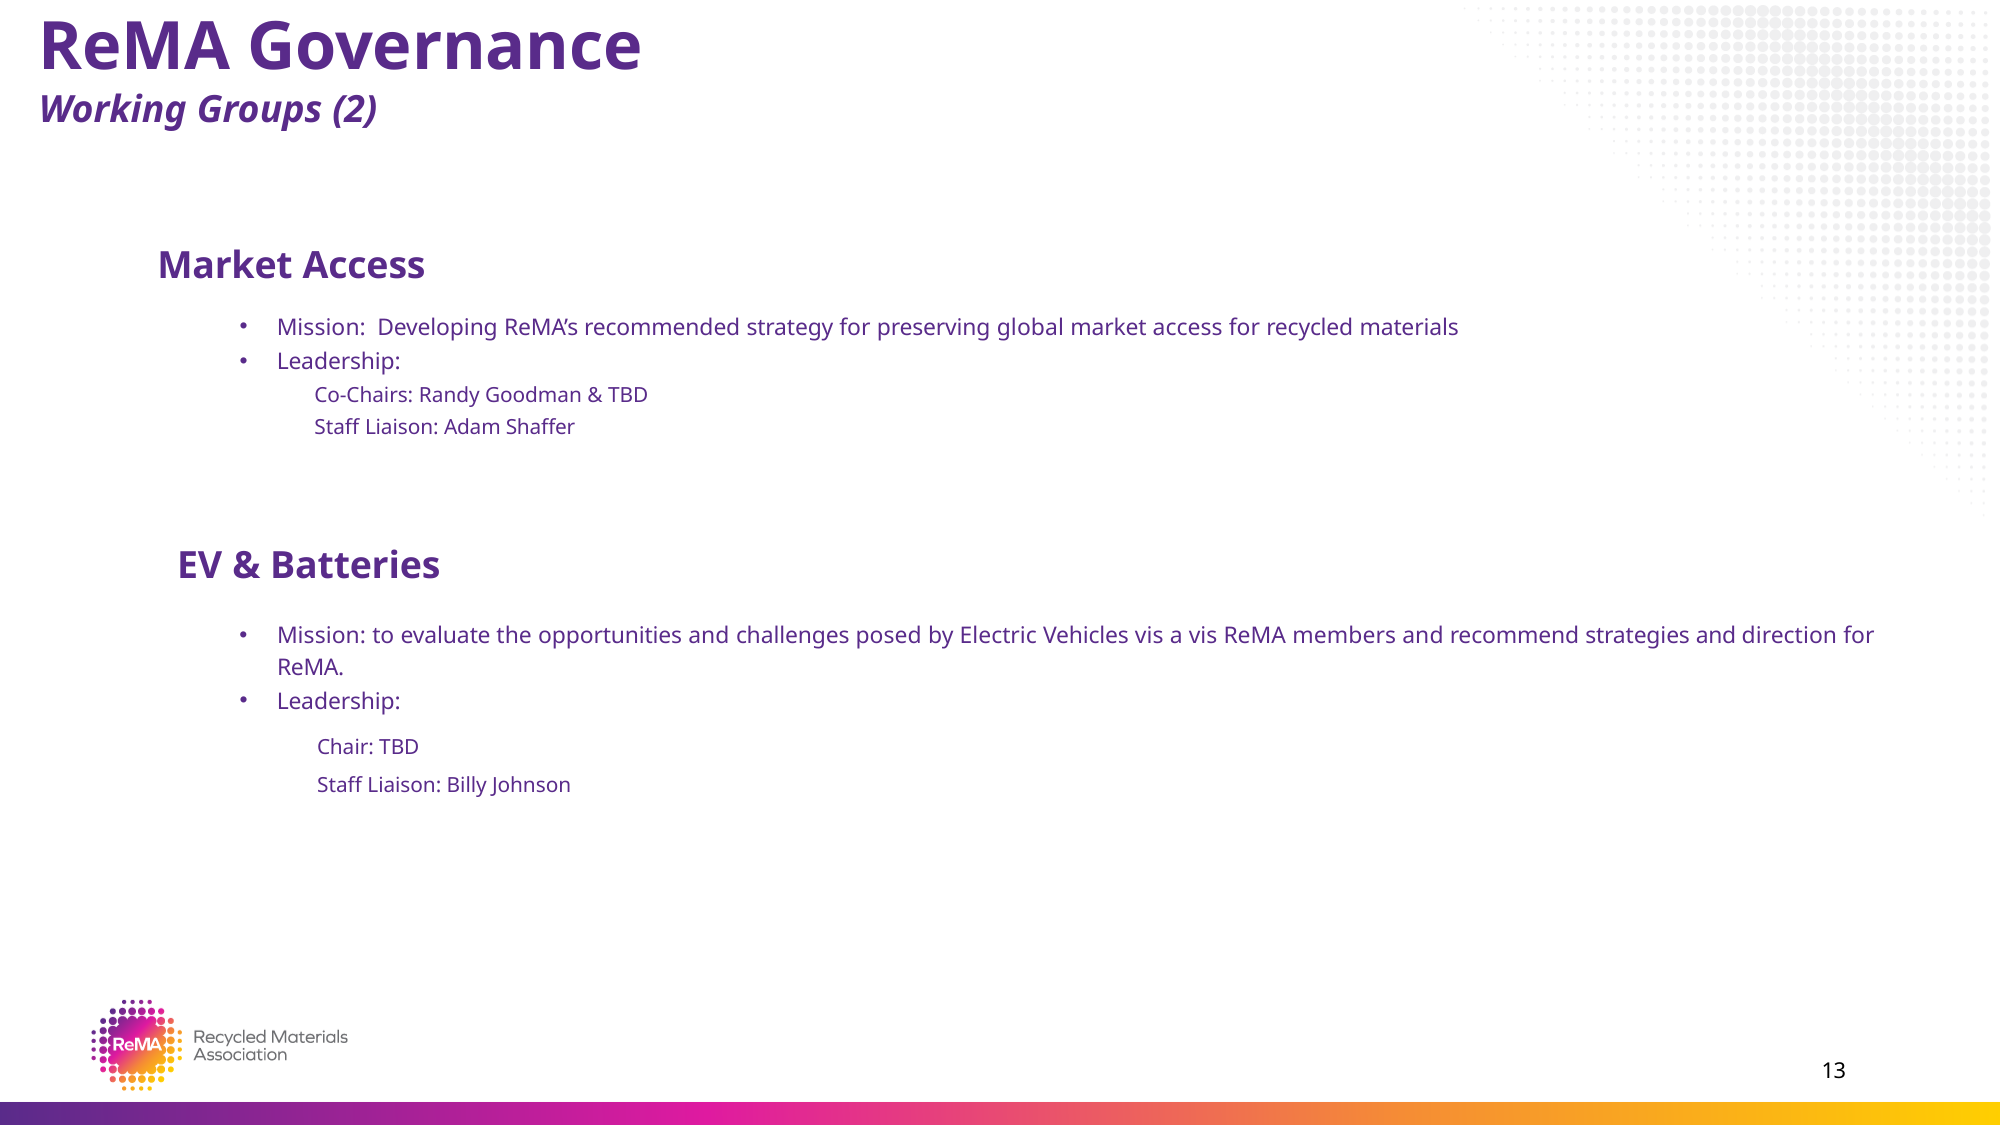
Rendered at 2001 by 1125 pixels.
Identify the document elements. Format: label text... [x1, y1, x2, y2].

text_box Mission: to evaluate the opportunities and challenges posed by Electric Vehicles vis a vis ReMA members and recommend strategies and direction for ReMA. Leadership: [237, 610, 1925, 714]
text_box EV & Batteries [174, 538, 625, 586]
text_box Market Access [155, 238, 460, 286]
title ReMA Governance Working Groups (2) [36, 0, 1963, 191]
picture [0, 0, 2000, 1125]
text_box Mission: Developing ReMA’s recommended strategy for preserving global market access for recycled materials Leadership: Co-Chairs: Randy Goodman & TBD Staff Liaison: Adam Shaffer [237, 303, 1638, 439]
text_box 13 [1815, 1060, 1856, 1087]
text_box Chair: TBD Staff Liaison: Billy Johnson [302, 713, 1290, 804]
